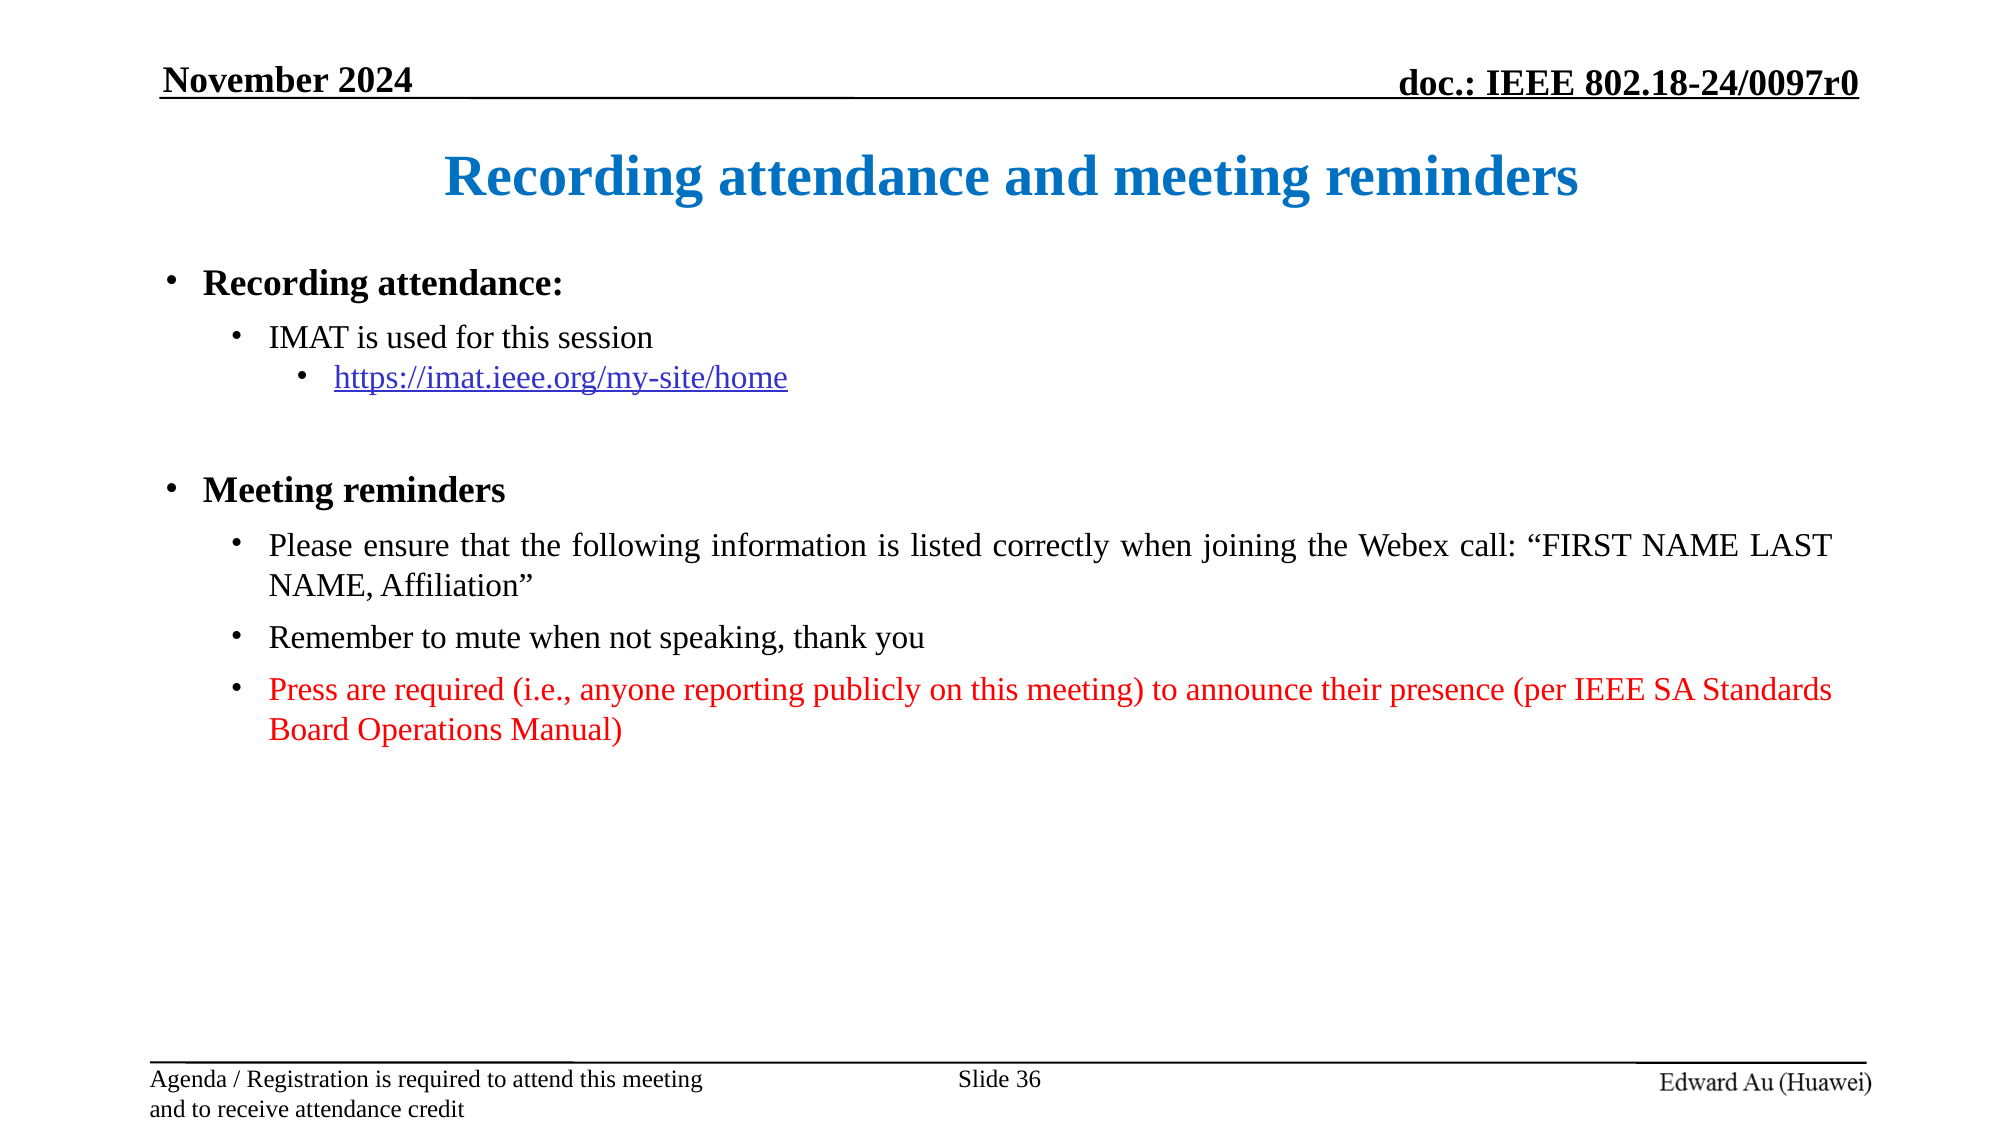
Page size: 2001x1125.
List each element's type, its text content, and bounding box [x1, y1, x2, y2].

list Recording attendance: IMAT is used for this session https://imat.ieee.org/my-site/home Meeting reminders Please ensure that the following information is listed correctly when joining the Webex call: “FIRST NAME LAST NAME, Affiliation” Remember to mute when not speaking, thank you Press are required (i.e., anyone reporting publicly on this meeting) to announce their presence (per IEEE SA Standards Board Operations Manual) [149, 250, 1869, 1026]
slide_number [162, 54, 663, 101]
slide_number Slide 36 [933, 1061, 1067, 1123]
title Recording attendance and meeting reminders [162, 99, 1864, 246]
picture [1174, 1058, 1887, 1113]
